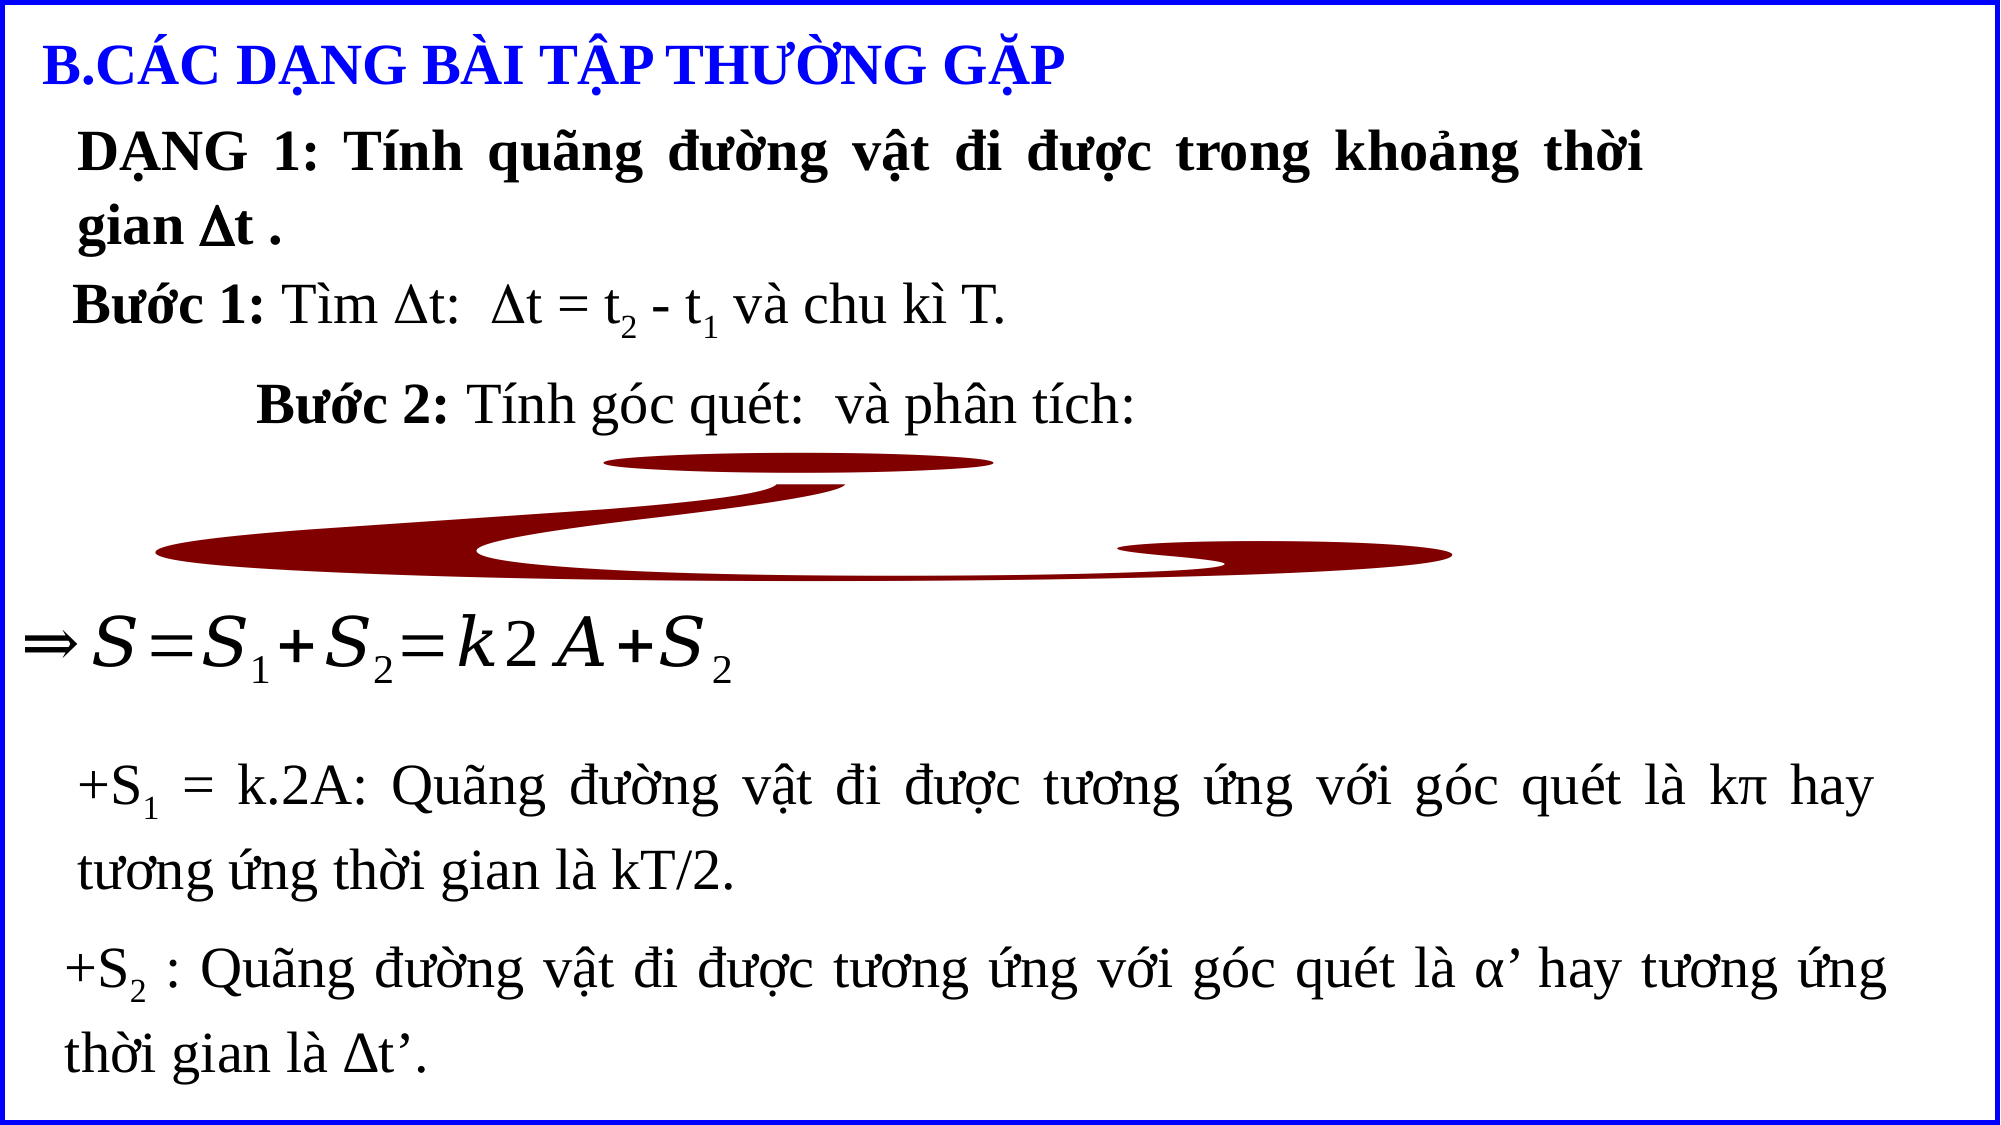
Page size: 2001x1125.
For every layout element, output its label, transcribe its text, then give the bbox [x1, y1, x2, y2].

text_box B.CÁC DẠNG BÀI TẬP THƯỜNG GẶP [27, 14, 1081, 104]
text_box +S2 : Quãng đường vật đi được tương ứng với góc quét là α’ hay tương ứng thời gian là ∆t’. [49, 916, 1904, 1092]
text_box Bước 1: Tìm t: t = t2 - t1 và chu kì T. [57, 252, 1022, 353]
text_box +S1 = k.2A: Quãng đường vật đi được tương ứng với góc quét là kπ hay tương ứng thời gian là kT/2. [62, 733, 1892, 909]
text_box [0, 0, 2000, 1125]
